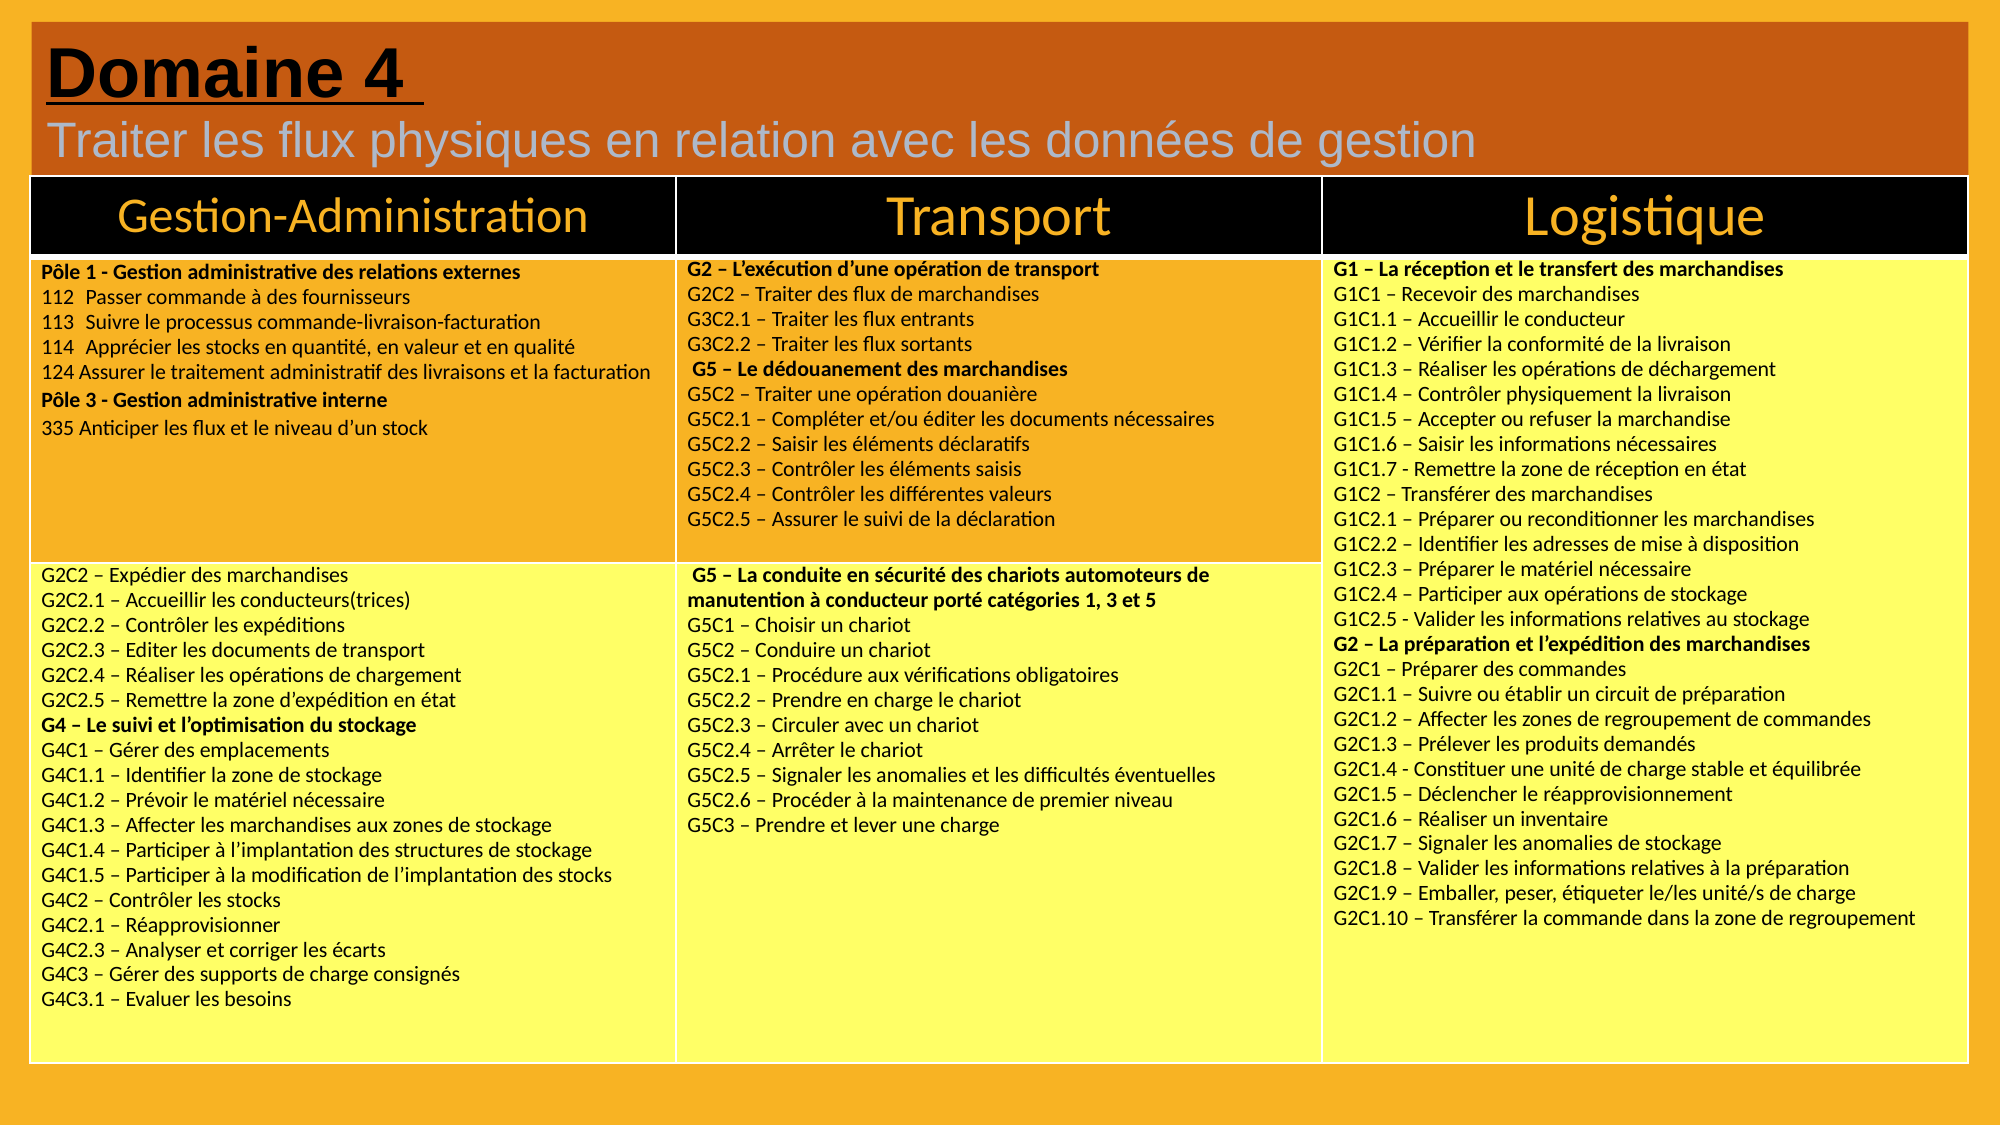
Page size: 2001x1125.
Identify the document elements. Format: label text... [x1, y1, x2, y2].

table_cell G2C2 – Expédier des marchandises G2C2.1 – Accueillir les conducteurs(trices) G2C2.2 – Contrôler les expéditions G2C2.3 – Editer les documents de transport G2C2.4 – Réaliser les opérations de chargement G2C2.5 – Remettre la zone d’expédition en état G4 – Le suivi et l’optimisation du stockage G4C1 – Gérer des emplacements G4C1.1 – Identifier la zone de stockage G4C1.2 – Prévoir le matériel nécessaire G4C1.3 – Affecter les marchandises aux zones de stockage G4C1.4 – Participer à l’implantation des structures de stockage G4C1.5 – Participer à la modification de l’implantation des stocks G4C2 – Contrôler les stocks G4C2.1 – Réapprovisionner G4C2.3 – Analyser et corriger les écarts G4C3 – Gérer des supports de charge consignés G4C3.1 – Evaluer les besoins [31, 564, 675, 1062]
table_header Gestion-Administration [31, 177, 675, 254]
table_cell G1 – La réception et le transfert des marchandises G1C1 – Recevoir des marchandises G1C1.1 – Accueillir le conducteur G1C1.2 – Vérifier la conformité de la livraison G1C1.3 – Réaliser les opérations de déchargement G1C1.4 – Contrôler physiquement la livraison G1C1.5 – Accepter ou refuser la marchandise G1C1.6 – Saisir les informations nécessaires G1C1.7 - Remettre la zone de réception en état G1C2 – Transférer des marchandises G1C2.1 – Préparer ou reconditionner les marchandises G1C2.2 – Identifier les adresses de mise à disposition G1C2.3 – Préparer le matériel nécessaire G1C2.4 – Participer aux opérations de stockage G1C2.5 - Valider les informations relatives au stockage G2 – La préparation et l’expédition des marchandises G2C1 – Préparer des commandes G2C1.1 – Suivre ou établir un circuit de préparation G2C1.2 – Affecter les zones de regroupement de commandes G2C1.3 – Prélever les produits demandés G2C1.4 - Constituer une unité de charge stable et équilibrée G2C1.5 – Déclencher le réapprovisionnement G2C1.6 – Réaliser un inventaire G2C1.7 – Signaler les anomalies de stockage G2C1.8 – Valider les informations relatives à la préparation G2C1.9 – Emballer, peser, étiqueter le/les unité/s de charge G2C1.10 – Transférer la commande dans la zone de regroupement [1323, 260, 1967, 1062]
table_cell Pôle 1 - Gestion administrative des relations externes 112 Passer commande à des fournisseurs 113 Suivre le processus commande-livraison-facturation 114 Apprécier les stocks en quantité, en valeur et en qualité Assurer le traitement administratif des livraisons et la facturation Pôle 3 - Gestion administrative interne 335 Anticiper les flux et le niveau d’un stock [31, 260, 675, 562]
table_cell G2 – L’exécution d’une opération de transport G2C2 – Traiter des flux de marchandises G3C2.1 – Traiter les flux entrants G3C2.2 – Traiter les flux sortants G5 – Le dédouanement des marchandises G5C2 – Traiter une opération douanière G5C2.1 – Compléter et/ou éditer les documents nécessaires G5C2.2 – Saisir les éléments déclaratifs G5C2.3 – Contrôler les éléments saisis G5C2.4 – Contrôler les différentes valeurs G5C2.5 – Assurer le suivi de la déclaration [677, 260, 1321, 562]
title Domaine 4 Traiter les flux physiques en relation avec les données de gestion [31, 21, 1969, 175]
table_header Logistique [1323, 177, 1967, 254]
table_cell G5 – La conduite en sécurité des chariots automoteurs de manutention à conducteur porté catégories 1, 3 et 5 G5C1 – Choisir un chariot G5C2 – Conduire un chariot G5C2.1 – Procédure aux vérifications obligatoires G5C2.2 – Prendre en charge le chariot G5C2.3 – Circuler avec un chariot G5C2.4 – Arrêter le chariot G5C2.5 – Signaler les anomalies et les difficultés éventuelles G5C2.6 – Procéder à la maintenance de premier niveau G5C3 – Prendre et lever une charge [677, 564, 1321, 1062]
table_header Transport [677, 177, 1321, 254]
